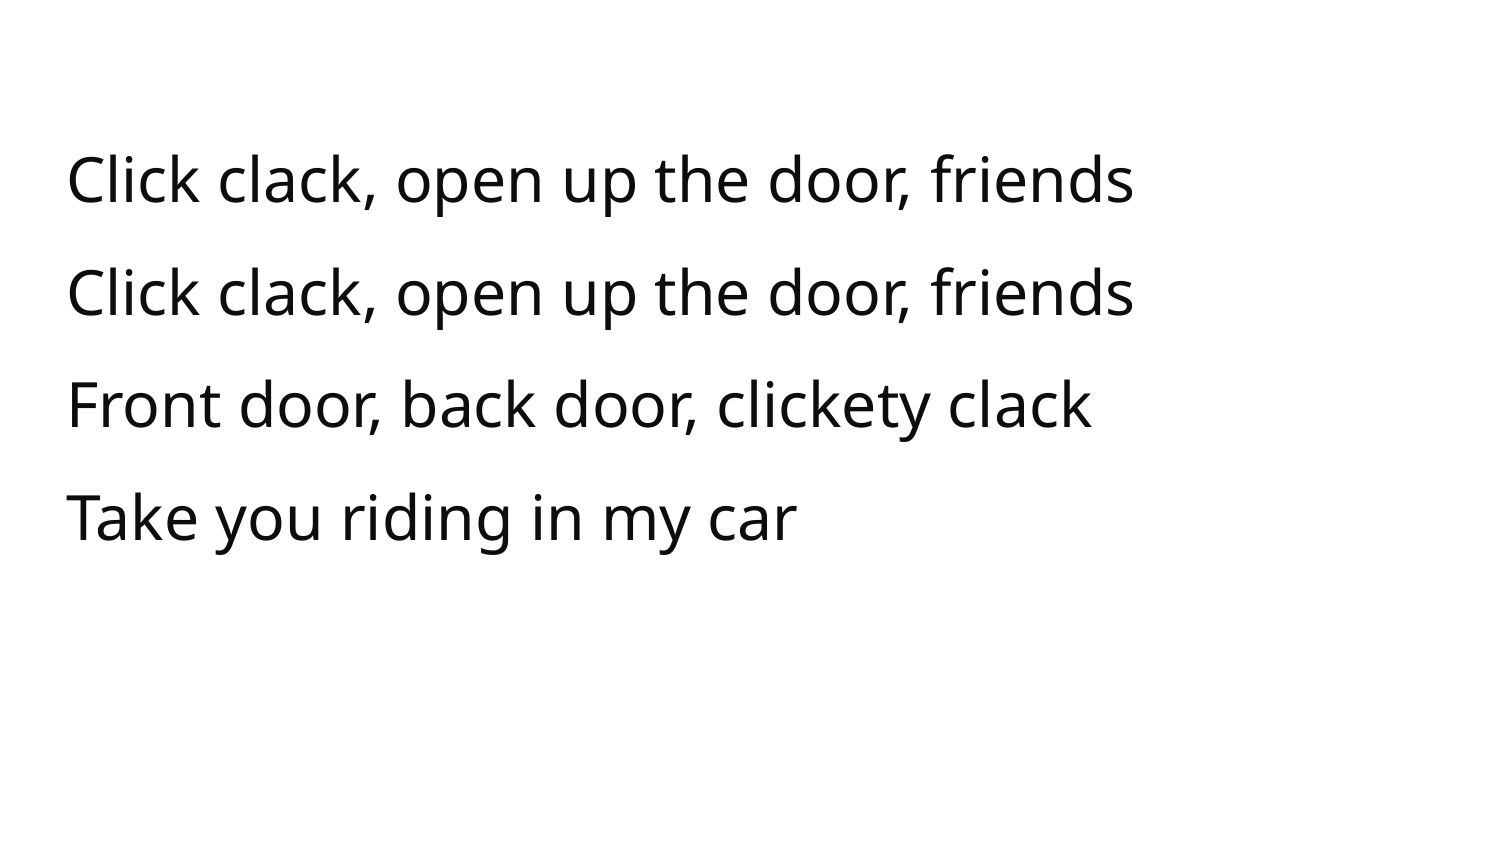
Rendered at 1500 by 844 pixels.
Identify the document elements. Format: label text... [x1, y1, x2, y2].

list Click clack, open up the door, friends Click clack, open up the door, friends Front door, back door, clickety clack Take you riding in my car [51, 87, 1449, 649]
